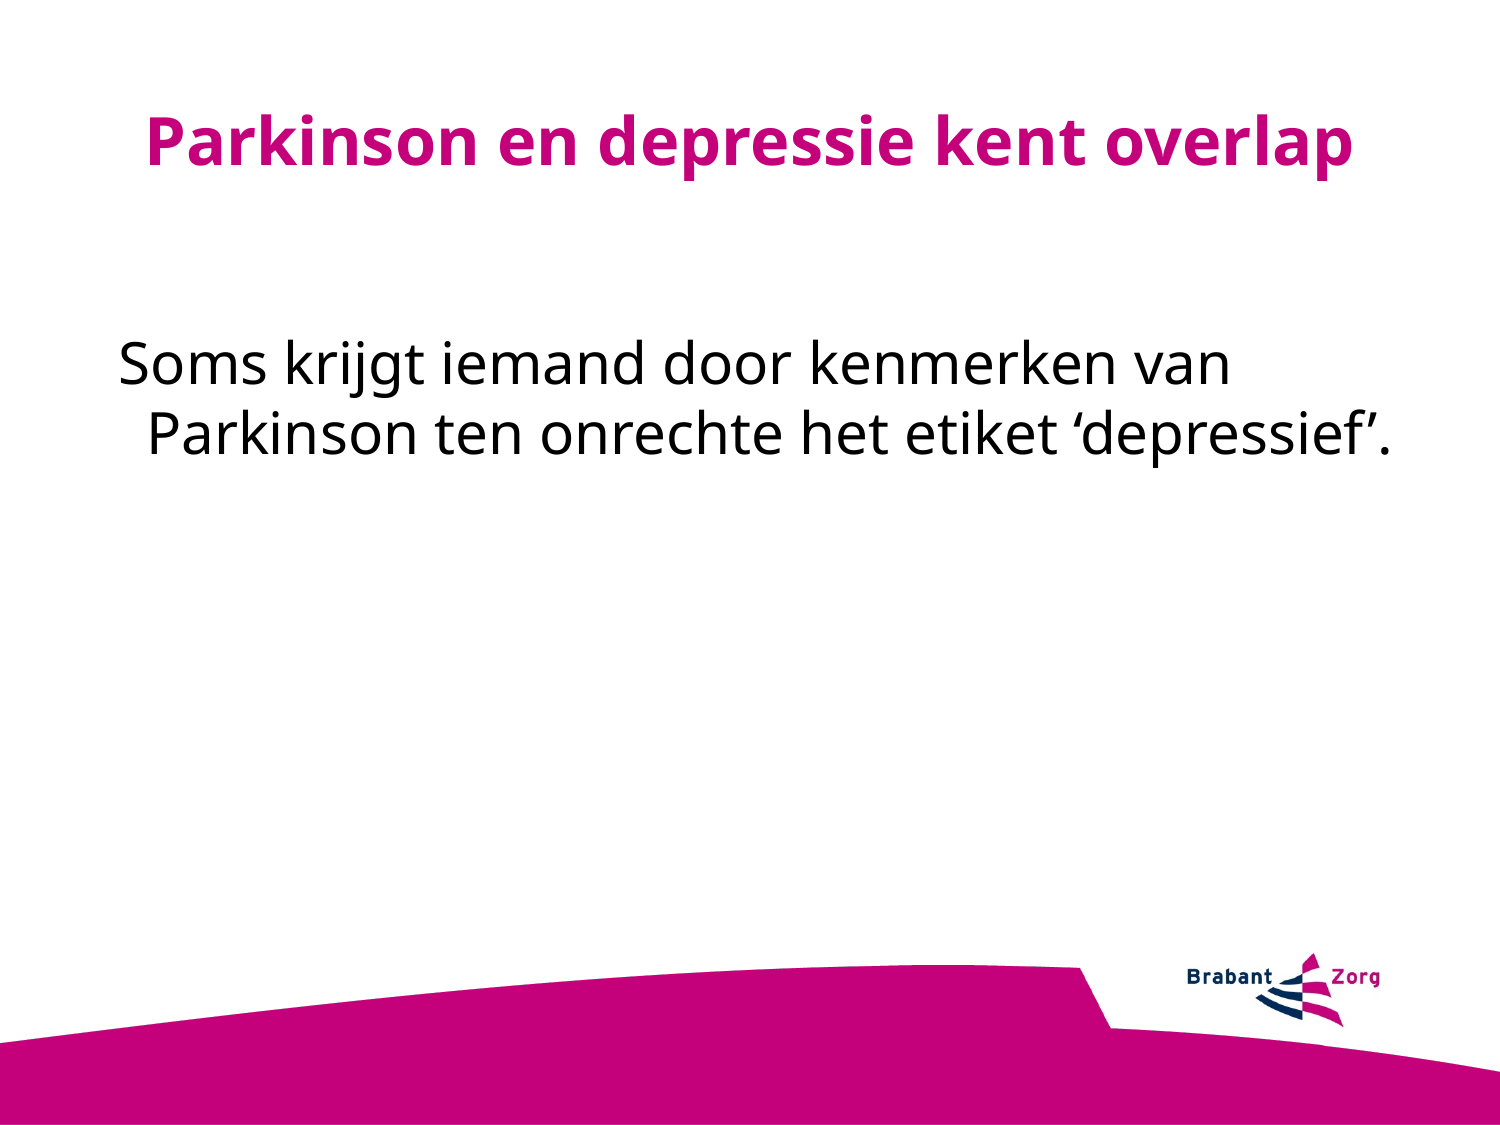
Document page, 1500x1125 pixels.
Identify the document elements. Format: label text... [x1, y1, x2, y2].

text_box Parkinson en depressie kent overlap [74, 45, 1425, 233]
picture [0, 965, 1500, 1125]
text_box Soms krijgt iemand door kenmerken van Parkinson ten onrechte het etiket ‘depressief’. [74, 262, 1425, 1005]
